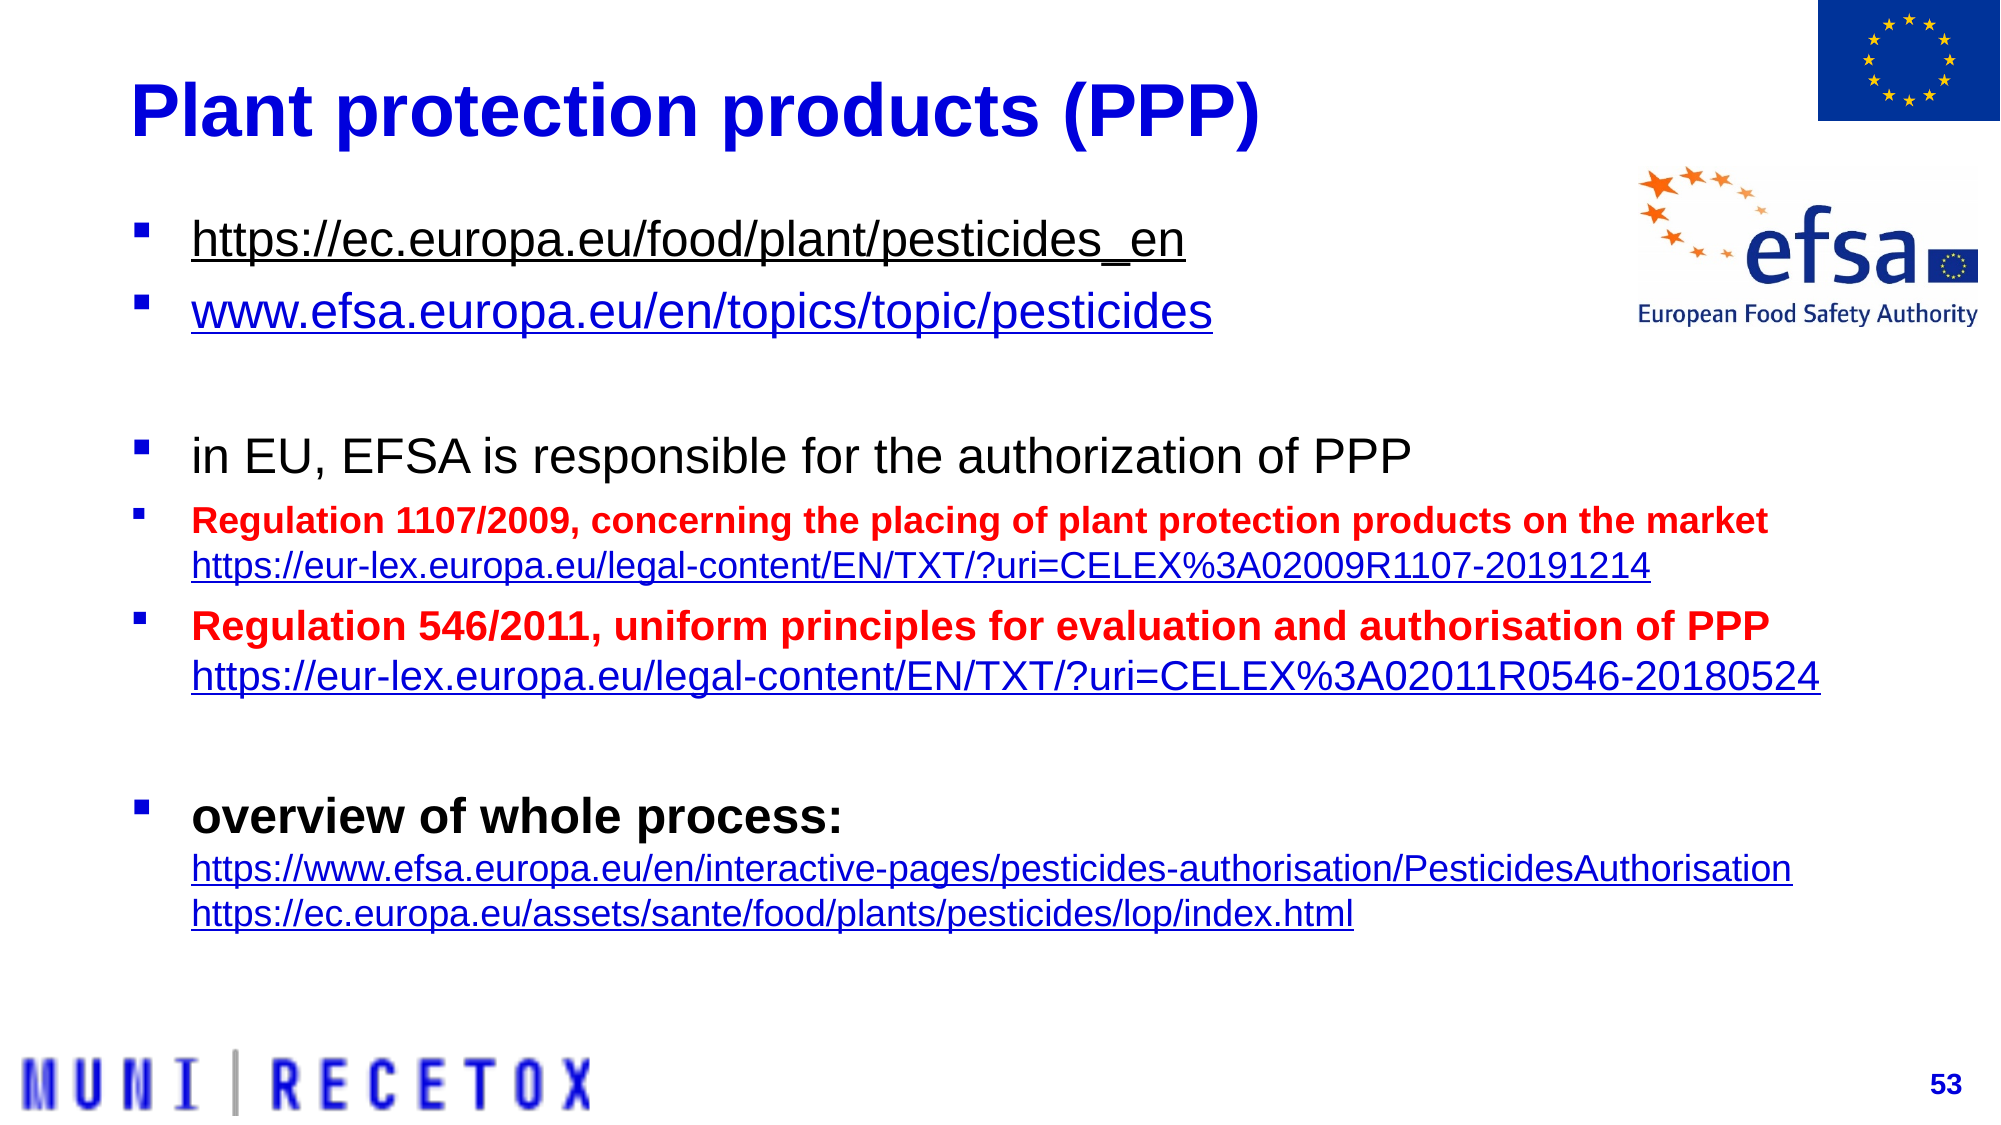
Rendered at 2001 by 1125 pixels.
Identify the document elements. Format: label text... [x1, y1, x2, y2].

picture [1638, 166, 1978, 327]
list https://ec.europa.eu/food/plant/pesticides_en www.efsa.europa.eu/en/topics/topic/pesticides in EU, EFSA is responsible for the authorization of PPP Regulation 1107/2009, concerning the placing of plant protection products on the market https://eur-lex.europa.eu/legal-content/EN/TXT/?uri=CELEX%3A02009R1107-20191214 Regulation 546/2011, uniform principles for evaluation and authorisation of PPP https://eur-lex.europa.eu/legal-content/EN/TXT/?uri=CELEX%3A02011R0546-20180524 overview of whole process: https://www.efsa.europa.eu/en/interactive-pages/pesticides-authorisation/PesticidesAuthorisation https://ec.europa.eu/assets/sante/food/plants/pesticides/lop/index.html [115, 198, 1978, 983]
title Plant protection products (PPP) [115, 54, 1889, 175]
slide_number 53 [1915, 1062, 1978, 1104]
picture [1818, 0, 2000, 122]
